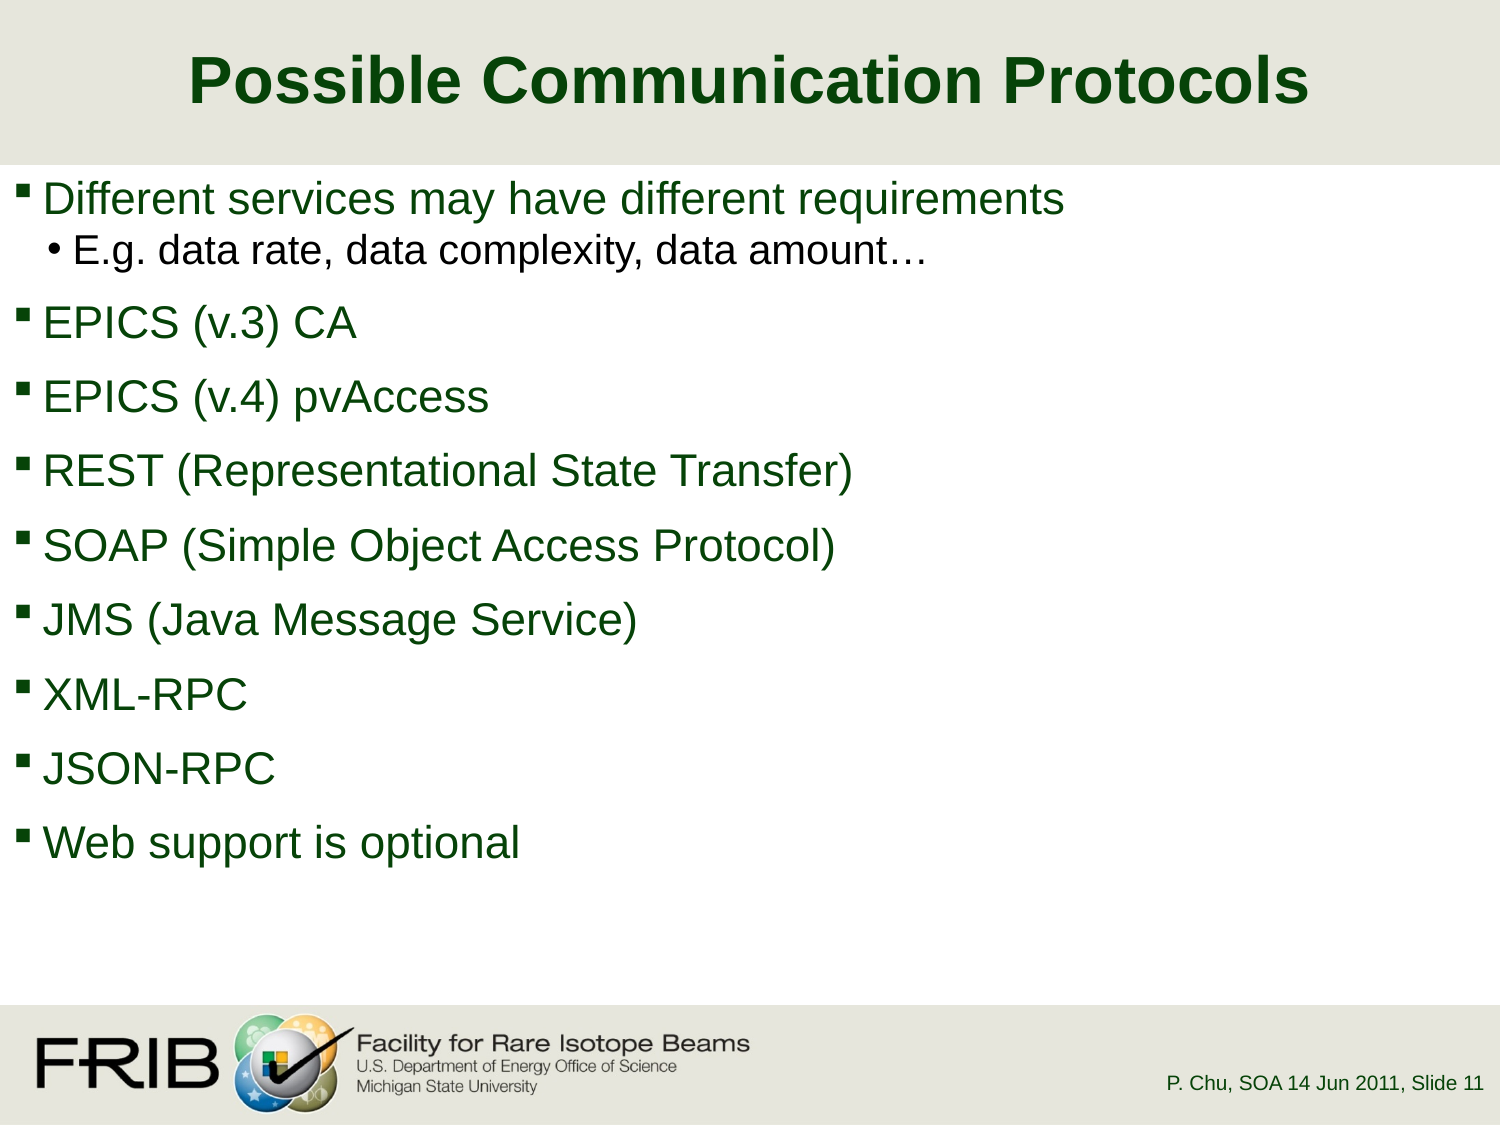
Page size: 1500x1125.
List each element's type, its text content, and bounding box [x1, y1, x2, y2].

list Different services may have different requirements E.g. data rate, data complexity, data amount… EPICS (v.3) CA EPICS (v.4) pvAccess REST (Representational State Transfer) SOAP (Simple Object Access Protocol) JMS (Java Message Service) XML-RPC JSON-RPC Web support is optional [12, 174, 1488, 1000]
title Possible Communication Protocols [11, 42, 1489, 123]
slide_number , Slide 11 [1400, 1042, 1500, 1103]
picture [0, 0, 1500, 165]
footer P. Chu, SOA 14 Jun 2011 [924, 1042, 1400, 1103]
picture [0, 1005, 1500, 1125]
